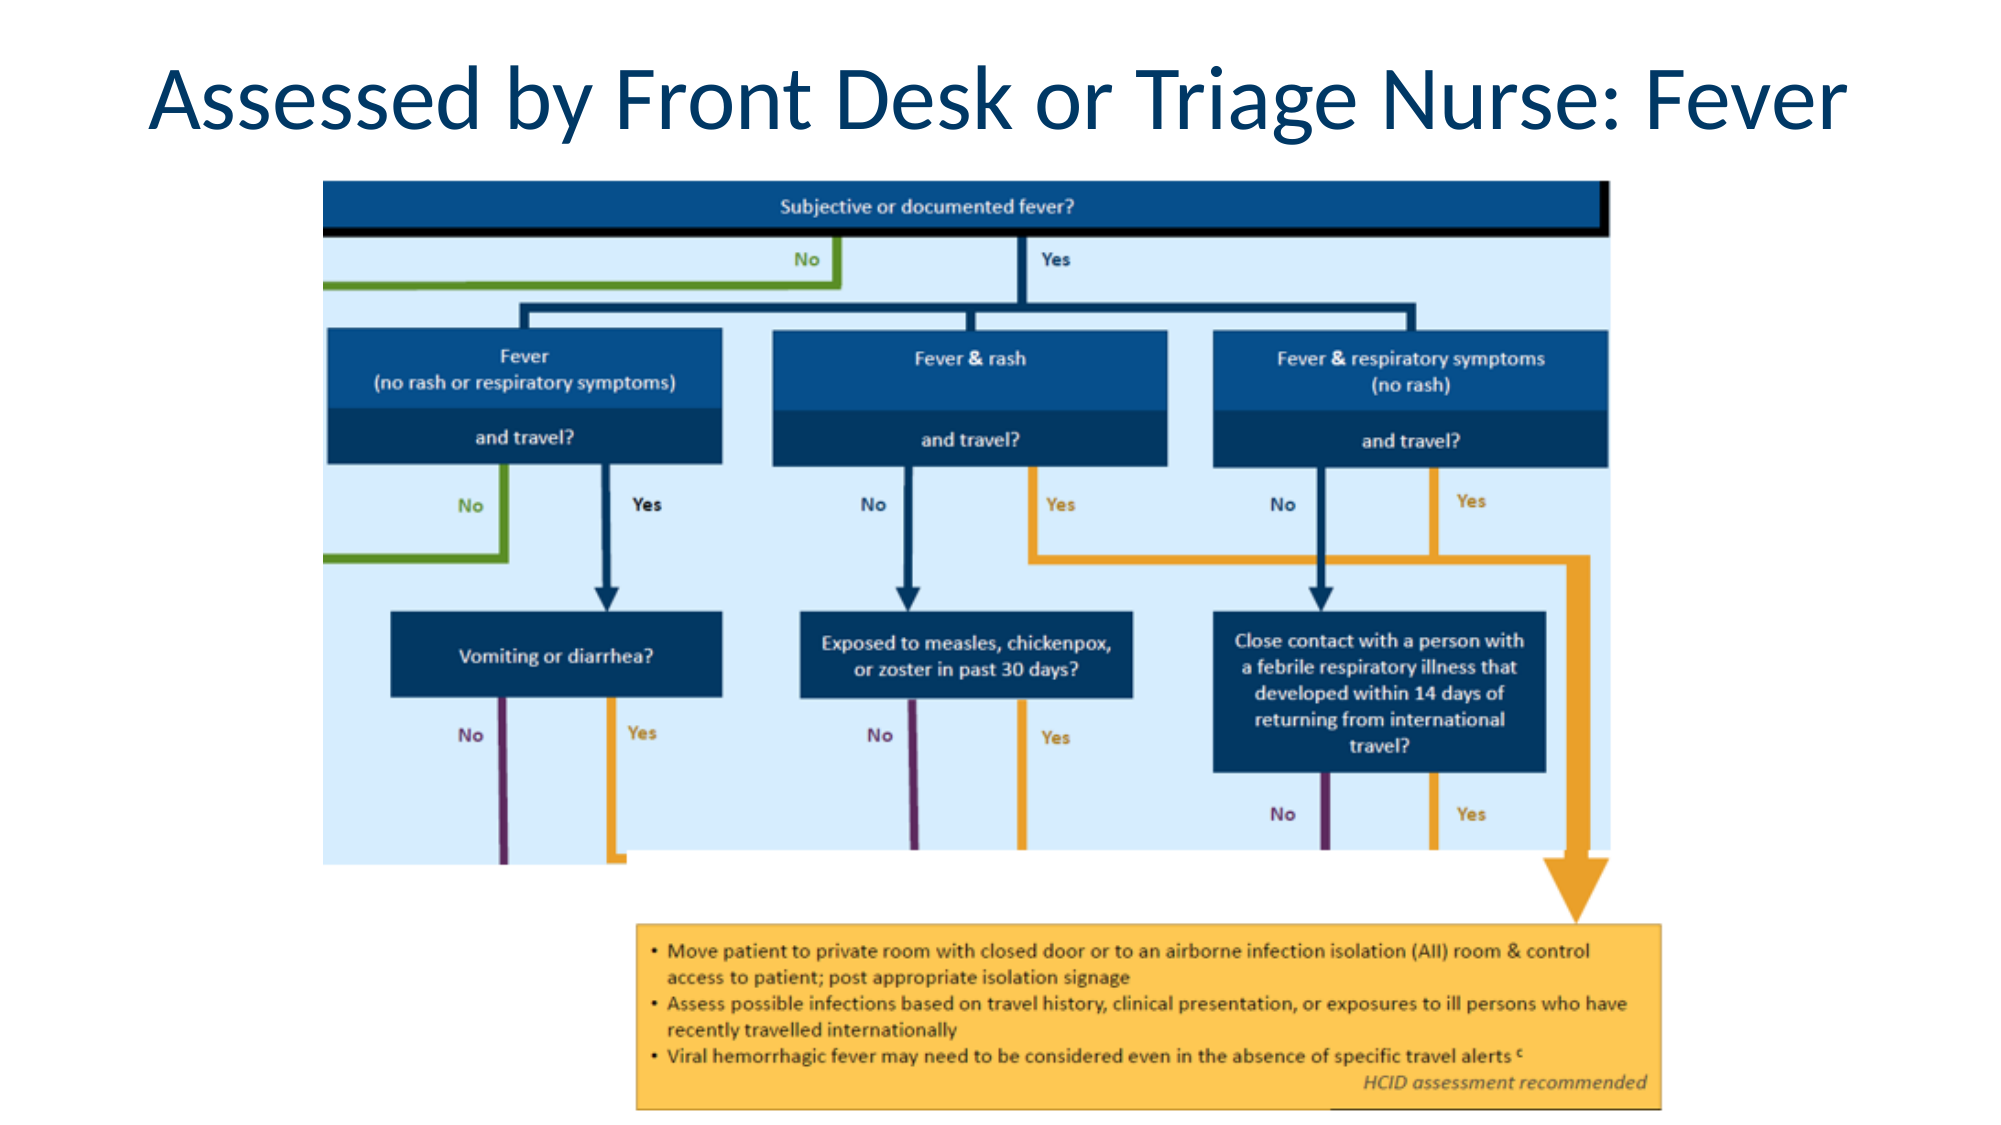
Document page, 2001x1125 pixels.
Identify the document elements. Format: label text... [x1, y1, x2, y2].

title Assessed by Front Desk or Triage Nurse: Fever [101, 24, 1899, 175]
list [323, 174, 1677, 1120]
